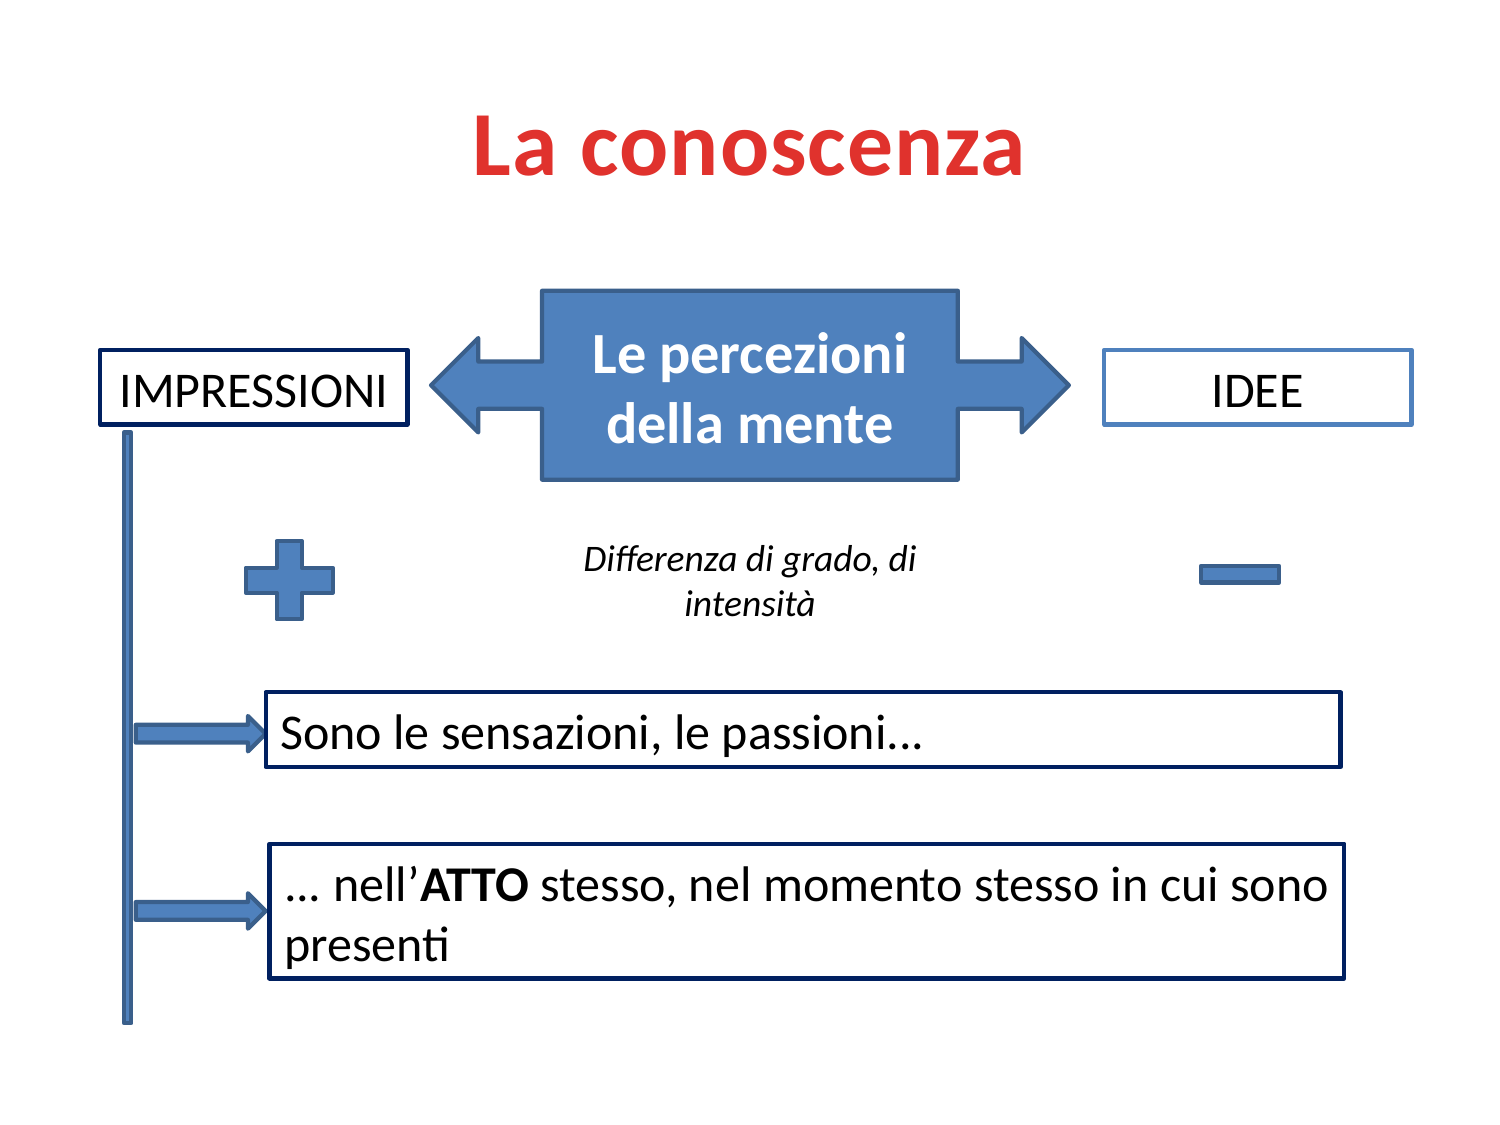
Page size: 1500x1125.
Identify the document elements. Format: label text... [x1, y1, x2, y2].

text_box Sono le sensazioni, le passioni... [264, 690, 1343, 769]
text_box [244, 539, 335, 621]
text_box [122, 430, 133, 1025]
text_box [1199, 564, 1281, 585]
text_box Le percezioni della mente [428, 288, 1071, 482]
text_box [133, 891, 267, 931]
text_box IMPRESSIONI [98, 348, 410, 427]
text_box [133, 714, 264, 754]
text_box IDEE [1102, 348, 1414, 427]
text_box Differenza di grado, di intensità [525, 527, 975, 632]
text_box ... nell’ATTO stesso, nel momento stesso in cui sono presenti [267, 842, 1346, 981]
title La conoscenza [75, 45, 1425, 233]
